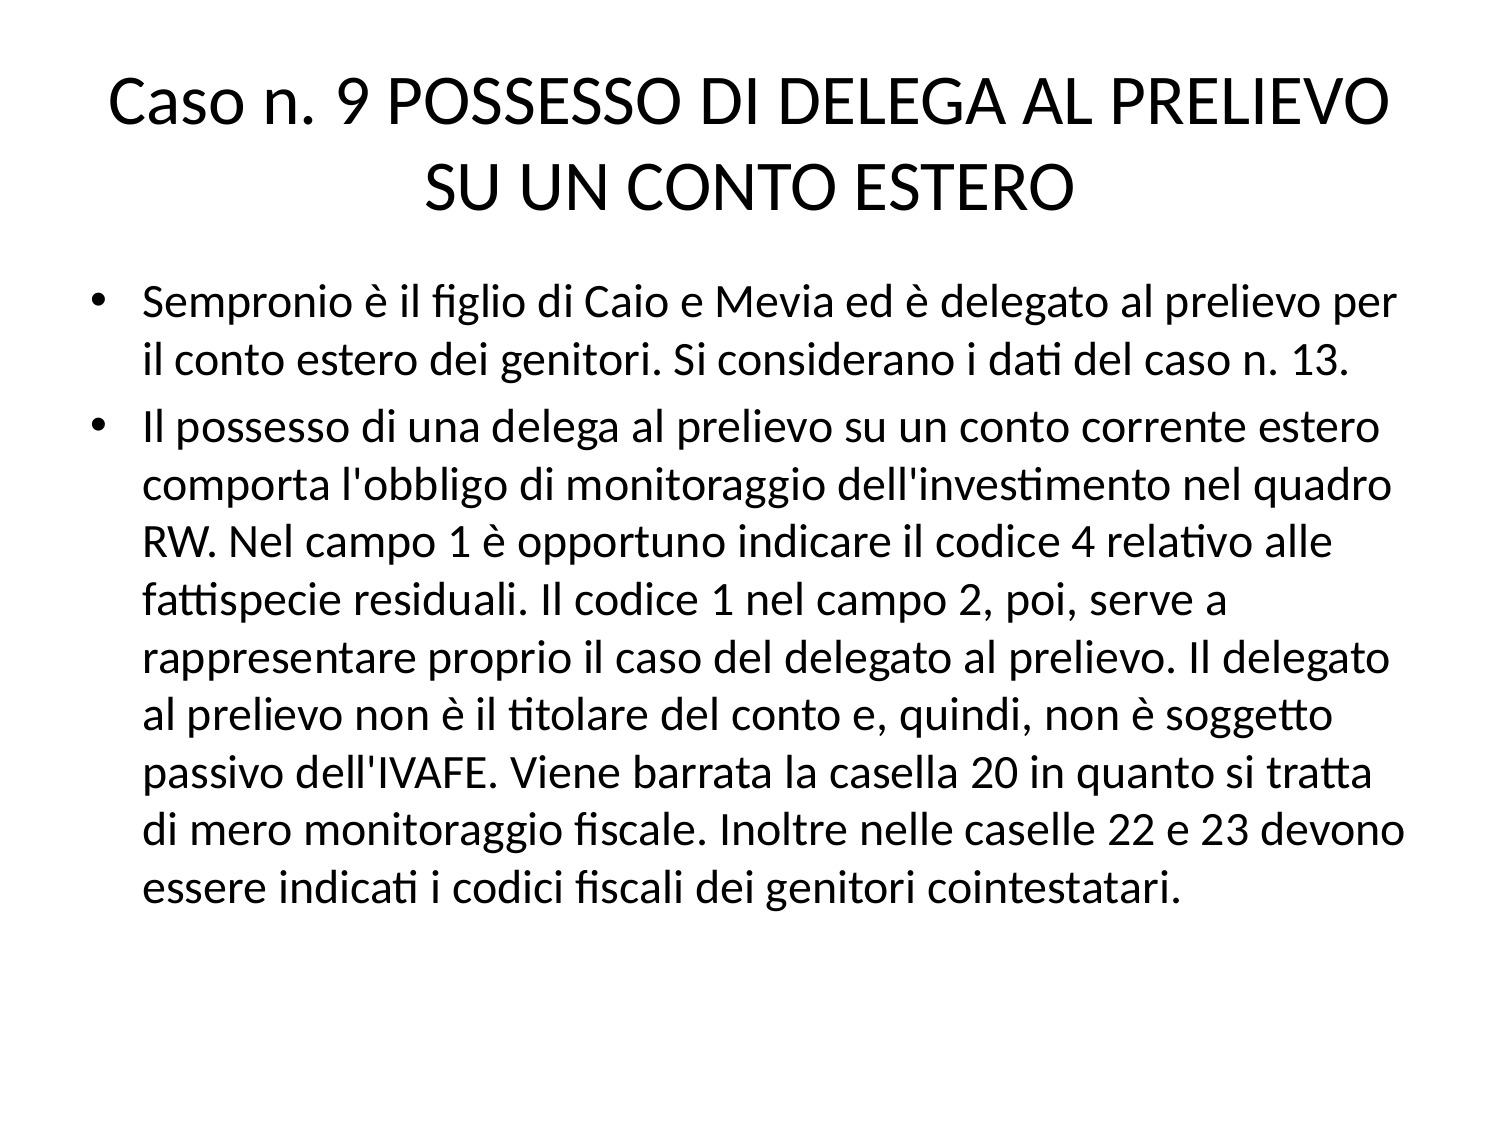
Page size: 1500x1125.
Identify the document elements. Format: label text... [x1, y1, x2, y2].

title Caso n. 9 POSSESSO DI DELEGA AL PRELIEVO SU UN CONTO ESTERO [75, 45, 1425, 233]
list Sempronio è il figlio di Caio e Mevia ed è delegato al prelievo per il conto estero dei genitori. Si considerano i dati del caso n. 13. Il possesso di una delega al prelievo su un conto corrente estero comporta l'obbligo di monitoraggio dell'investimento nel quadro RW. Nel campo 1 è opportuno indicare il codice 4 relativo alle fattispecie residuali. Il codice 1 nel campo 2, poi, serve a rappresentare proprio il caso del delegato al prelievo. Il delegato al prelievo non è il titolare del conto e, quindi, non è soggetto passivo dell'IVAFE. Viene barrata la casella 20 in quanto si tratta di mero monitoraggio fiscale. Inoltre nelle caselle 22 e 23 devono essere indicati i codici fiscali dei genitori cointestatari. [75, 262, 1425, 1005]
